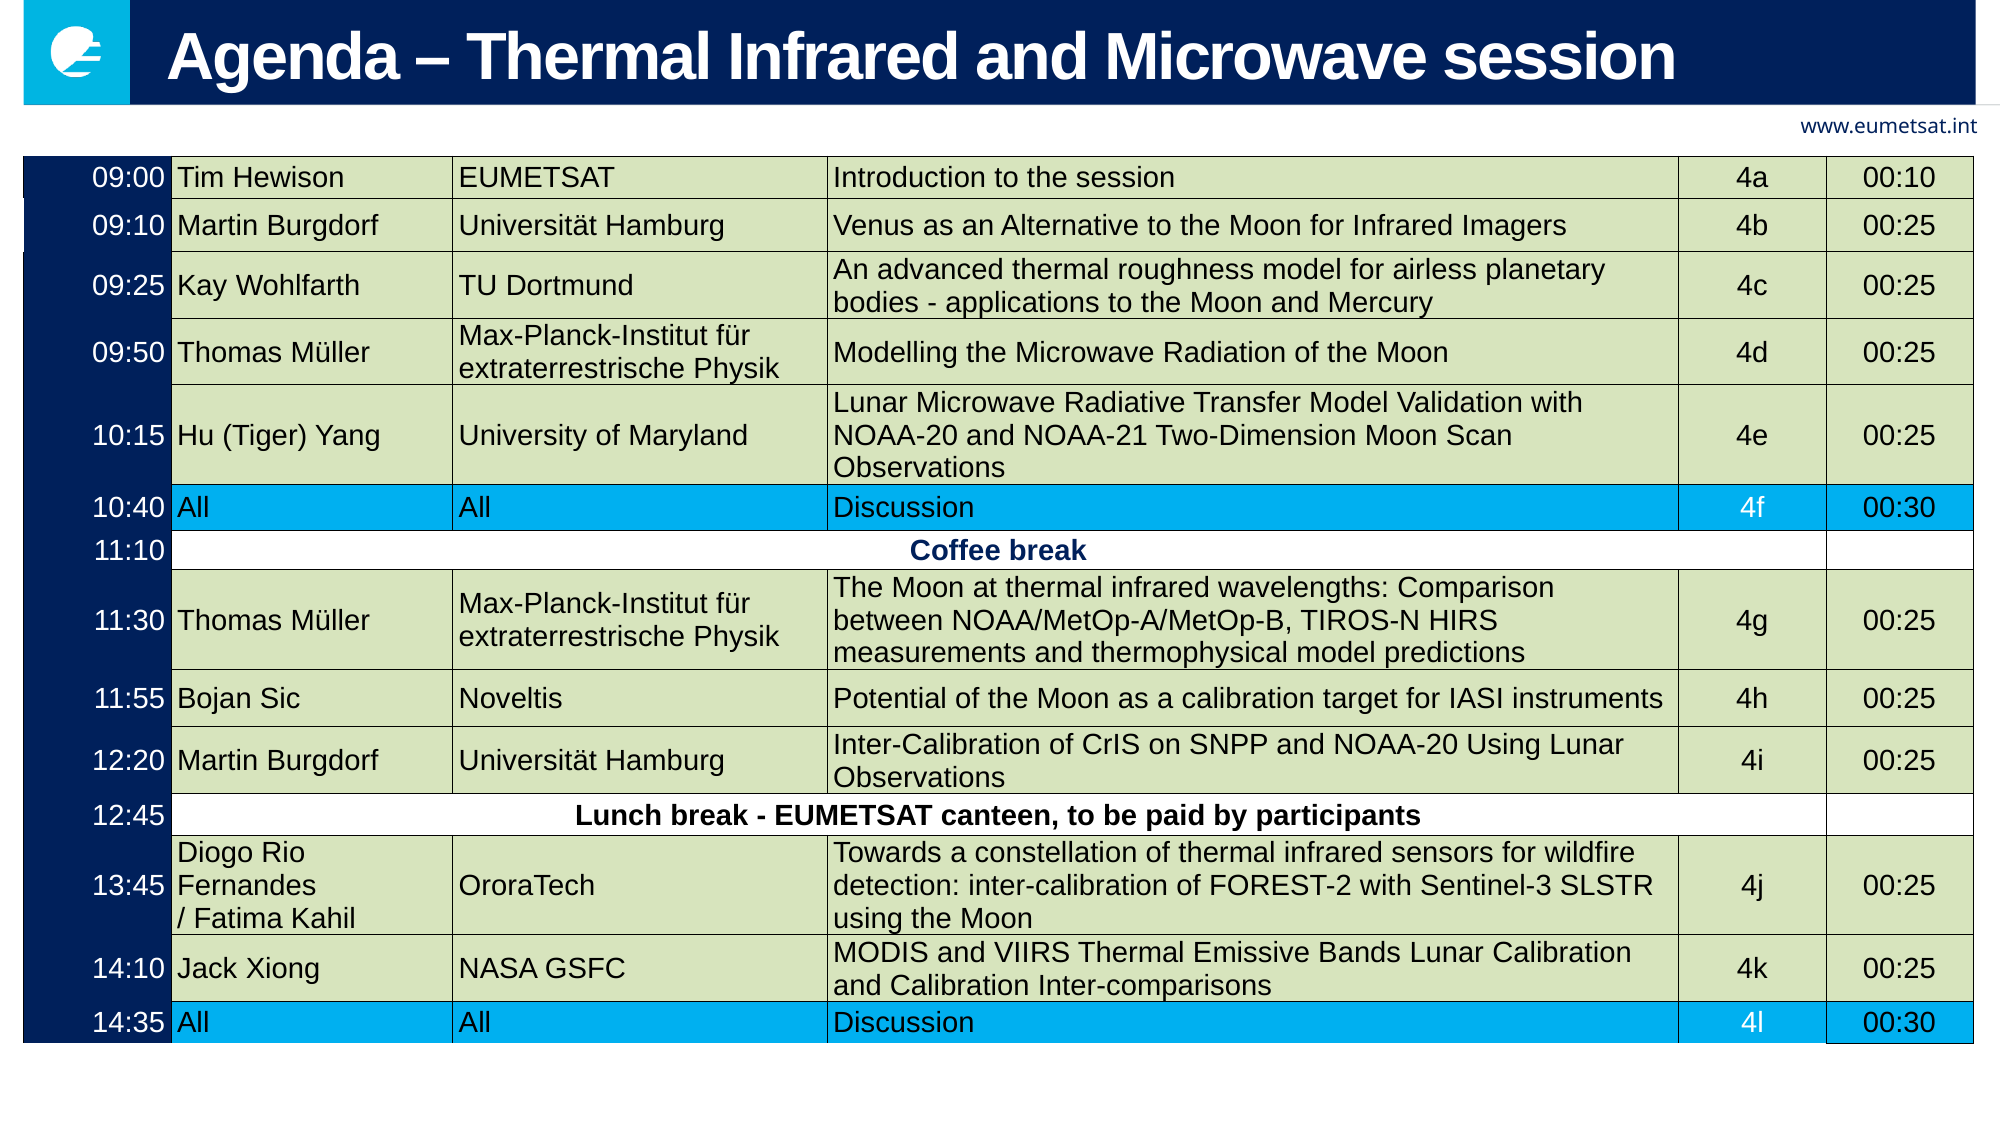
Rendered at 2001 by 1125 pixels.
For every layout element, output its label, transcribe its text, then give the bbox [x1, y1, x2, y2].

table_cell Thomas Müller [172, 319, 452, 384]
table_cell MODIS and VIIRS Thermal Emissive Bands Lunar Calibration and Calibration Inter-comparisons [828, 935, 1678, 1001]
table_cell 4l [1679, 1002, 1826, 1043]
table_cell Coffee break [172, 531, 1826, 569]
table_cell University of Maryland [453, 385, 827, 484]
table_header Tim Hewison [172, 157, 452, 198]
table_cell All [172, 485, 452, 530]
table_cell Potential of the Moon as a calibration target for IASI instruments [828, 670, 1678, 726]
table_cell Venus as an Alternative to the Moon for Infrared Imagers [828, 199, 1678, 251]
table_cell 10:40 [24, 484, 171, 530]
picture [51, 27, 100, 72]
table_cell 4f [1679, 485, 1826, 530]
table_cell Discussion [828, 1002, 1678, 1043]
table_cell 00:30 [1827, 1002, 1973, 1043]
table_cell Towards a constellation of thermal infrared sensors for wildfire detection: inter-calibration of FOREST-2 with Sentinel-3 SLSTR using the Moon [828, 836, 1678, 934]
title Agenda – Thermal Infrared and Microwave session [129, 0, 2000, 106]
table_cell 11:30 [24, 570, 171, 669]
table_cell Modelling the Microwave Radiation of the Moon [828, 319, 1678, 384]
table_cell Universität Hamburg [453, 727, 827, 793]
table_cell All [453, 1002, 827, 1043]
table_cell Inter-Calibration of CrIS on SNPP and NOAA-20 Using Lunar Observations [828, 727, 1678, 793]
table_cell 4c [1679, 252, 1826, 318]
table_cell 14:10 [24, 935, 171, 1001]
table_cell 13:45 [24, 835, 171, 935]
table_cell 00:25 [1827, 670, 1973, 726]
table_cell NASA GSFC [453, 935, 827, 1001]
table_cell 11:10 [24, 530, 171, 570]
table_cell OroraTech [453, 836, 827, 934]
table_cell 09:10 [24, 198, 171, 252]
table_cell 4e [1679, 385, 1826, 484]
table_header 09:00 [24, 156, 171, 198]
table_cell Max-Planck-Institut für extraterrestrische Physik [453, 570, 827, 669]
table_cell 00:30 [1827, 485, 1973, 530]
table_cell Discussion [828, 485, 1678, 530]
table_cell 10:15 [24, 385, 171, 484]
table_cell Thomas Müller [172, 570, 452, 669]
table_cell 4i [1679, 727, 1826, 793]
table_cell Lunar Microwave Radiative Transfer Model Validation with NOAA-20 and NOAA-21 Two-Dimension Moon Scan Observations [828, 385, 1678, 484]
table_cell 4d [1679, 319, 1826, 384]
table_cell 12:20 [24, 727, 171, 793]
table_cell 4h [1679, 670, 1826, 726]
table_cell 09:50 [24, 318, 171, 385]
table_cell 4j [1679, 836, 1826, 934]
table_header EUMETSAT [453, 157, 827, 198]
table_cell Hu (Tiger) Yang [172, 385, 452, 484]
table_cell TU Dortmund [453, 252, 827, 318]
table_cell 00:25 [1827, 199, 1973, 251]
table_cell 00:25 [1827, 385, 1973, 484]
table_cell 14:35 [24, 1001, 171, 1043]
table_cell 09:25 [24, 252, 171, 318]
table_cell 4g [1679, 570, 1826, 669]
table_header 00:10 [1827, 157, 1973, 198]
table_header Introduction to the session [828, 157, 1678, 198]
table_cell Max-Planck-Institut für extraterrestrische Physik [453, 319, 827, 384]
table_cell Jack Xiong [172, 935, 452, 1001]
table_cell All [453, 485, 827, 530]
table_cell 00:25 [1827, 319, 1973, 384]
table_cell Noveltis [453, 670, 827, 726]
table_header 4a [1679, 157, 1826, 198]
table_cell Martin Burgdorf [172, 199, 452, 251]
table_cell 4b [1679, 199, 1826, 251]
table_cell Universität Hamburg [453, 199, 827, 251]
table_cell The Moon at thermal infrared wavelengths: Comparison between NOAA/MetOp-A/MetOp-B, TIROS-N HIRS measurements and thermophysical model predictions [828, 570, 1678, 669]
table_cell 00:25 [1827, 252, 1973, 318]
table_cell 12:45 [24, 793, 171, 835]
table_cell 00:25 [1827, 935, 1973, 1001]
table_cell Diogo Rio Fernandes / Fatima Kahil [172, 836, 452, 934]
table_cell 00:25 [1827, 727, 1973, 793]
table_cell Lunch break - EUMETSAT canteen, to be paid by participants [172, 794, 1826, 835]
table_cell 00:25 [1827, 836, 1973, 934]
table_cell 00:20 [1827, 531, 1973, 569]
picture [64, 73, 88, 77]
table_cell Kay Wohlfarth [172, 252, 452, 318]
table_cell 4k [1679, 935, 1826, 1001]
table_cell Martin Burgdorf [172, 727, 452, 793]
table_cell All [172, 1002, 452, 1043]
table_cell Bojan Sic [172, 670, 452, 726]
table_cell 01:00 [1827, 794, 1973, 835]
table_cell 00:25 [1827, 570, 1973, 669]
table_cell 11:55 [24, 669, 171, 727]
table_cell An advanced thermal roughness model for airless planetary bodies - applications to the Moon and Mercury [828, 252, 1678, 318]
